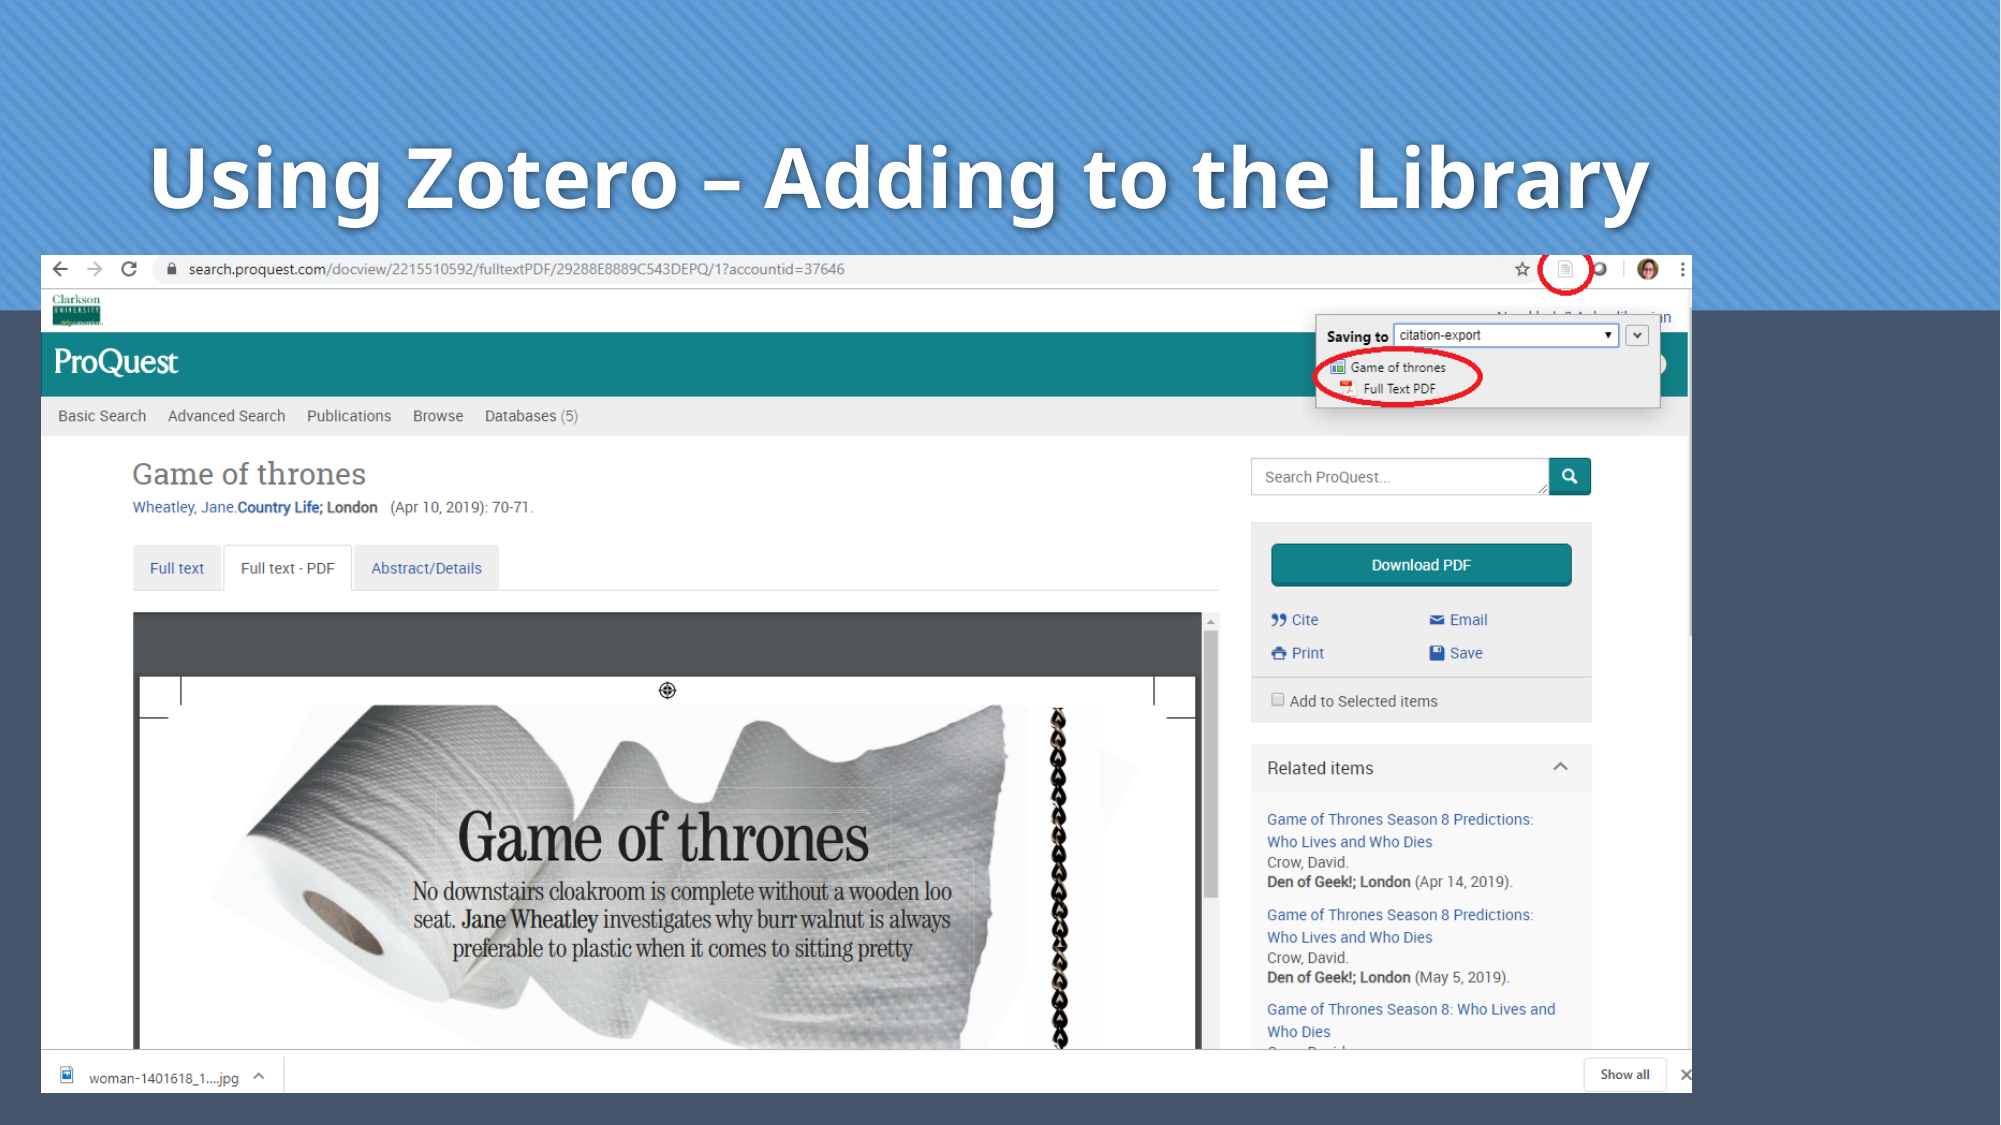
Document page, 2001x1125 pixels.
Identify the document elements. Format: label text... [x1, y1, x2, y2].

title Using Zotero – Adding to the Library [132, 73, 1868, 233]
picture [40, 255, 1692, 1094]
